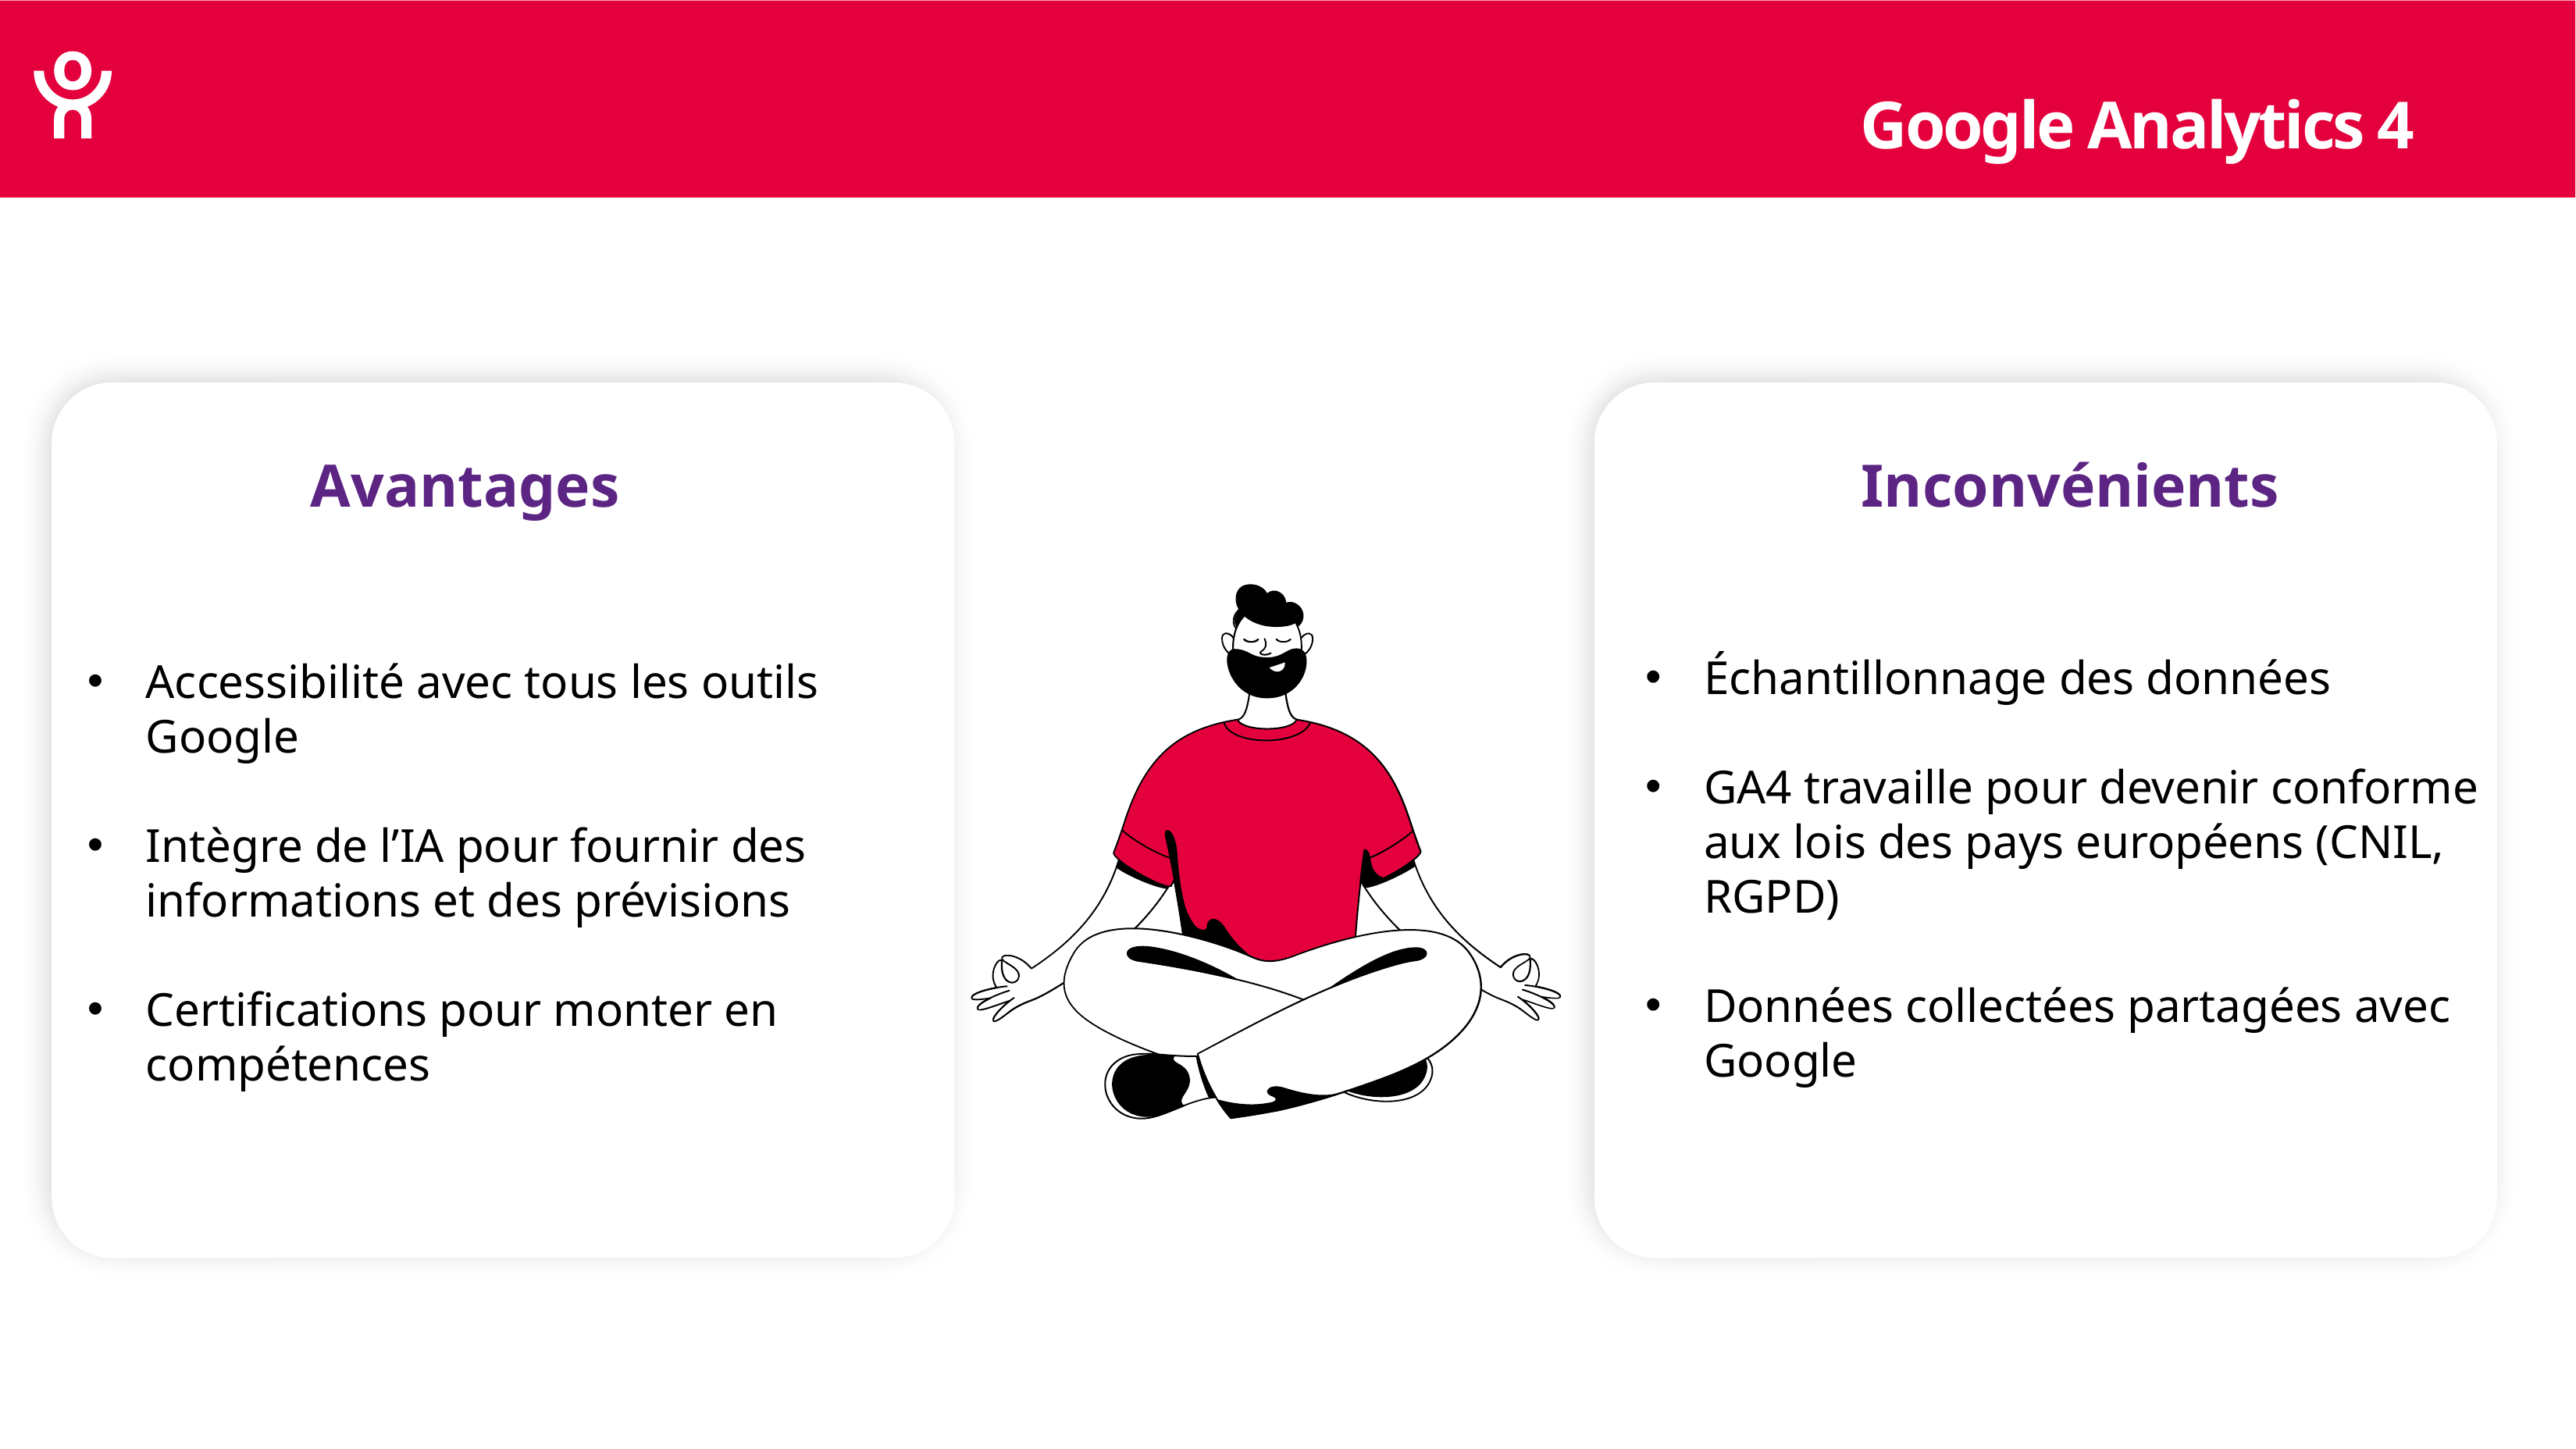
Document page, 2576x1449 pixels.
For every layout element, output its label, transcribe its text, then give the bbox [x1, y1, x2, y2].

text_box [971, 582, 1562, 1119]
text_box Échantillonnage des données GA4 travaille pour devenir conforme aux lois des pays européens (CNIL, RGPD) Données collectées partagées avec Google [1634, 588, 2492, 1092]
text_box [50, 380, 957, 1260]
text_box Accessibilité avec tous les outils Google Intègre de l’IA pour fournir des informations et des prévisions Certifications pour monter en compétences [76, 592, 910, 1151]
text_box [1592, 380, 2499, 1260]
text_box Inconvénients [1830, 442, 2311, 525]
text_box Avantages [298, 442, 632, 525]
title Google Analytics 4 [160, 66, 2415, 161]
